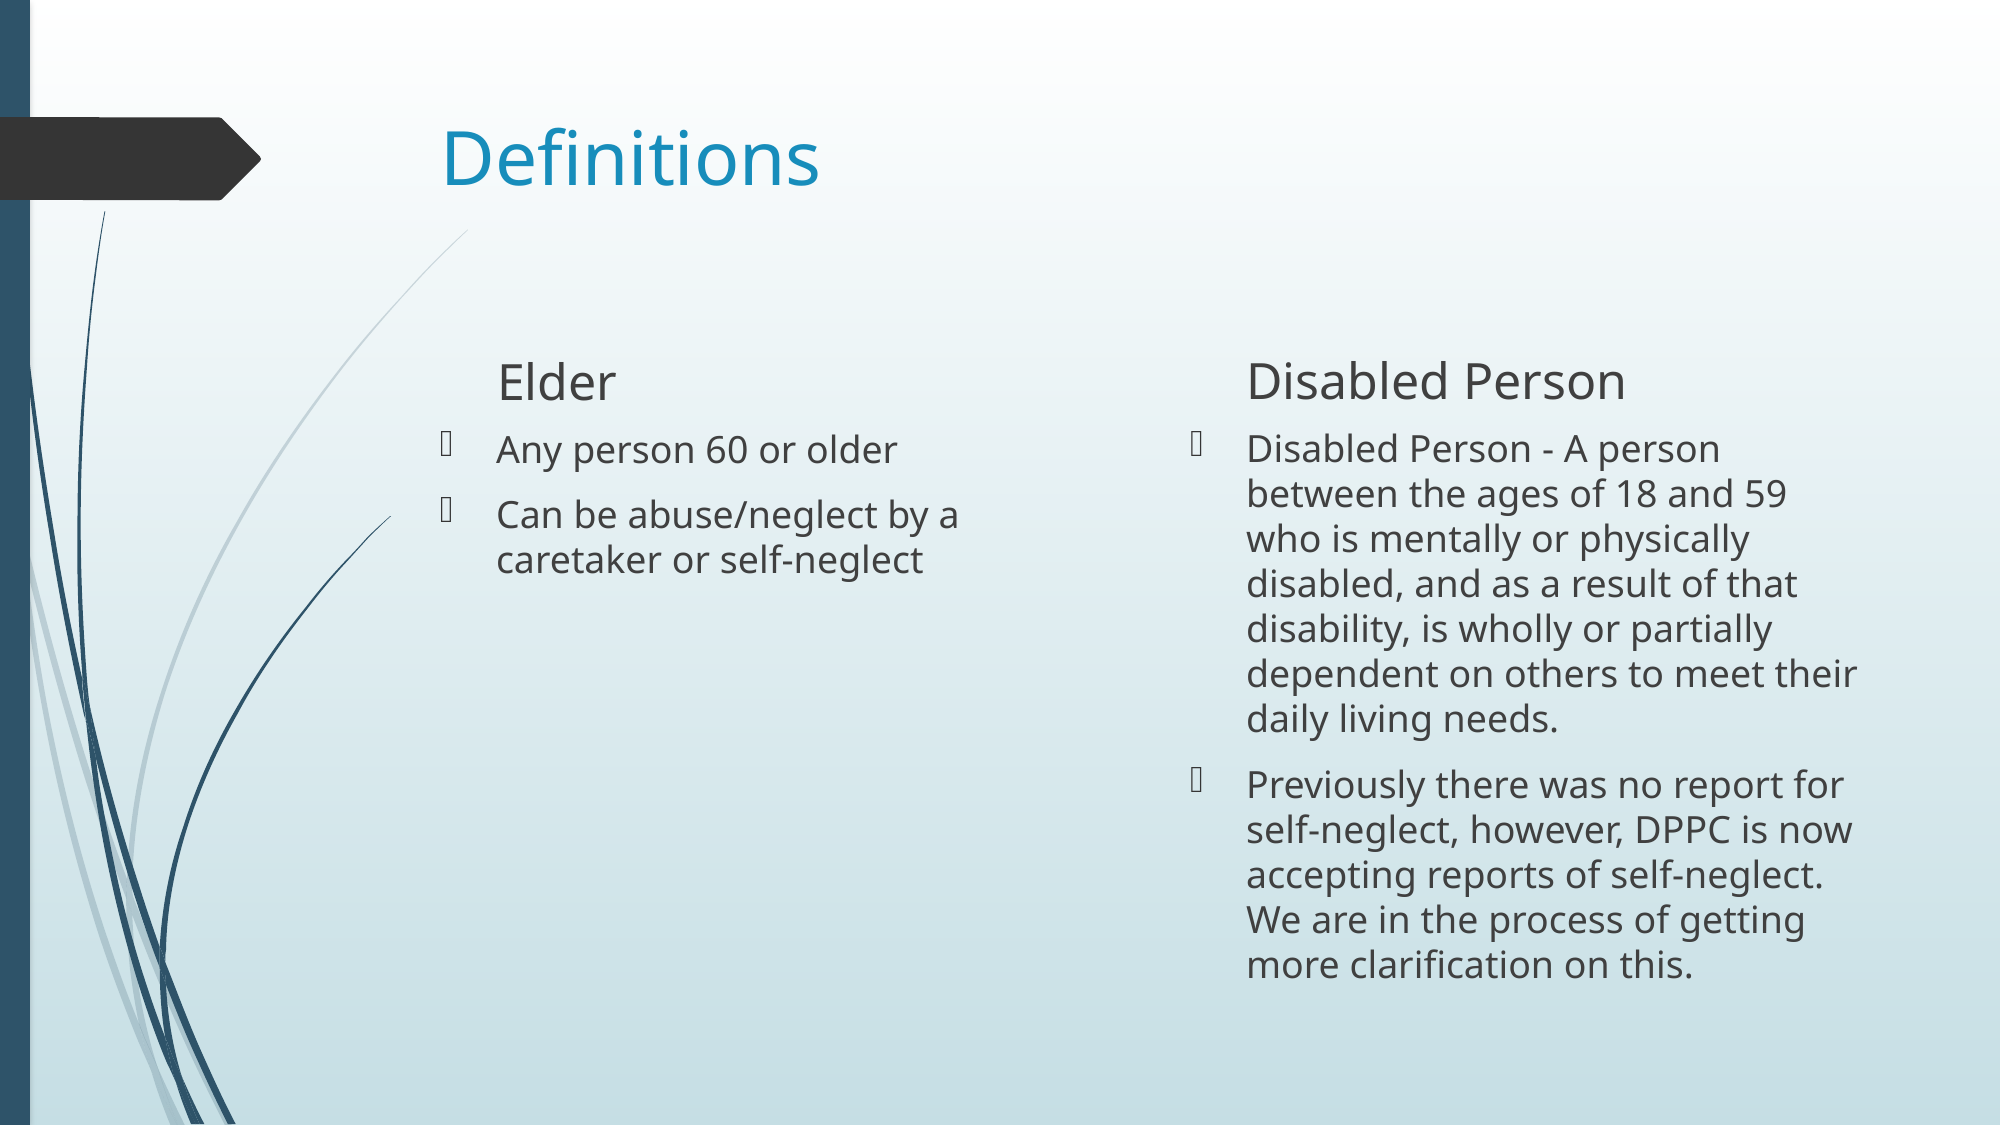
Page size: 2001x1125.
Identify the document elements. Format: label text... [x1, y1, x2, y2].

title Definitions [425, 102, 1888, 313]
list Elder [482, 323, 1138, 418]
list Disabled Person - A person between the ages of 18 and 59 who is mentally or physically disabled, and as a result of that disability, is wholly or partially dependent on others to meet their daily living needs. Previously there was no report for self-neglect, however, DPPC is now accepting reports of self-neglect. We are in the process of getting more clarification on this. [1174, 417, 1888, 1023]
list Disabled Person [1231, 323, 1888, 417]
list Any person 60 or older Can be abuse/neglect by a caretaker or self-neglect [424, 418, 1138, 969]
